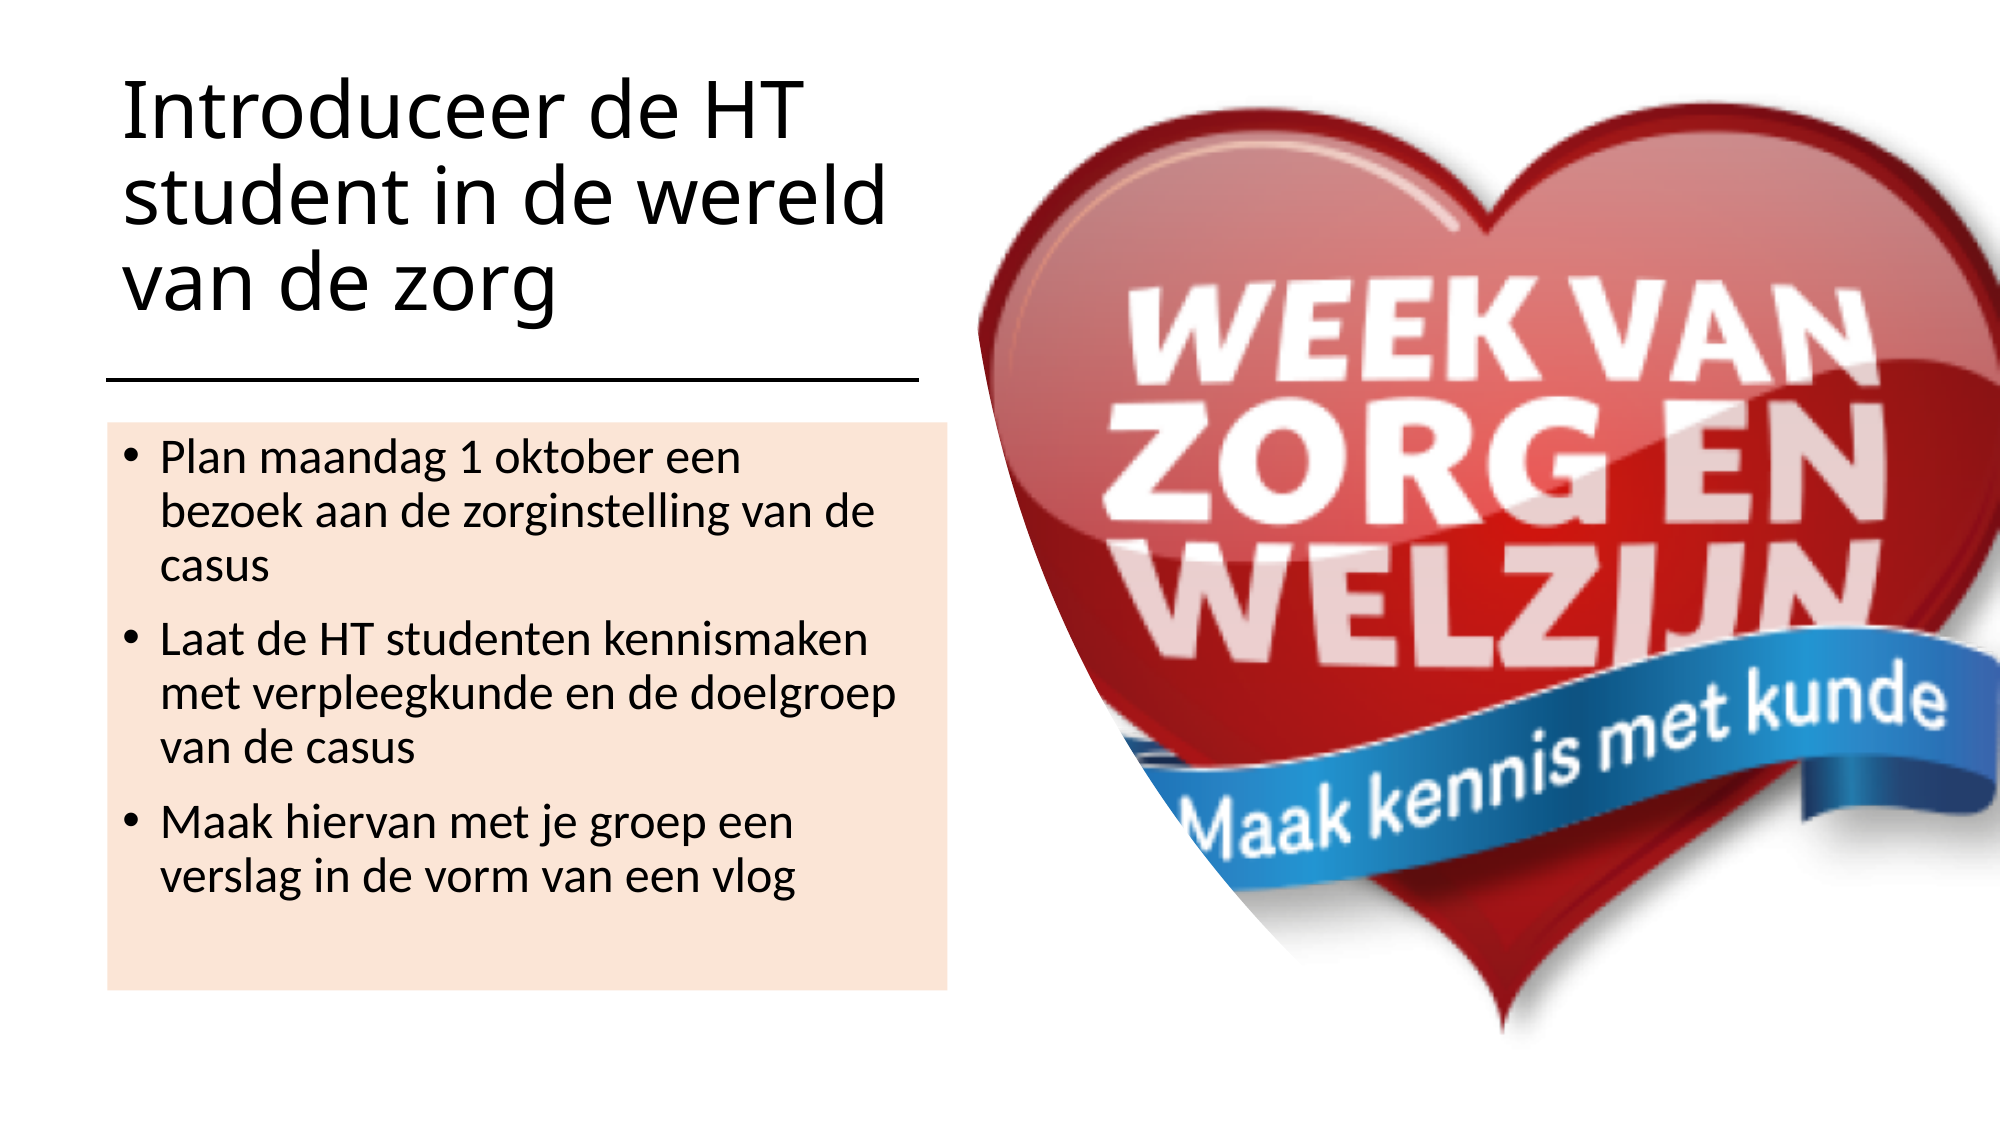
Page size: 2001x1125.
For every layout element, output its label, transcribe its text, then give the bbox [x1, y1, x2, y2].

title Introduceer de HT student in de wereld van de zorg [107, 59, 948, 338]
picture [964, 0, 2000, 1125]
list Plan maandag 1 oktober een bezoek aan de zorginstelling van de casus Laat de HT studenten kennismaken met verpleegkunde en de doelgroep van de casus Maak hiervan met je groep een verslag in de vorm van een vlog [107, 422, 948, 991]
